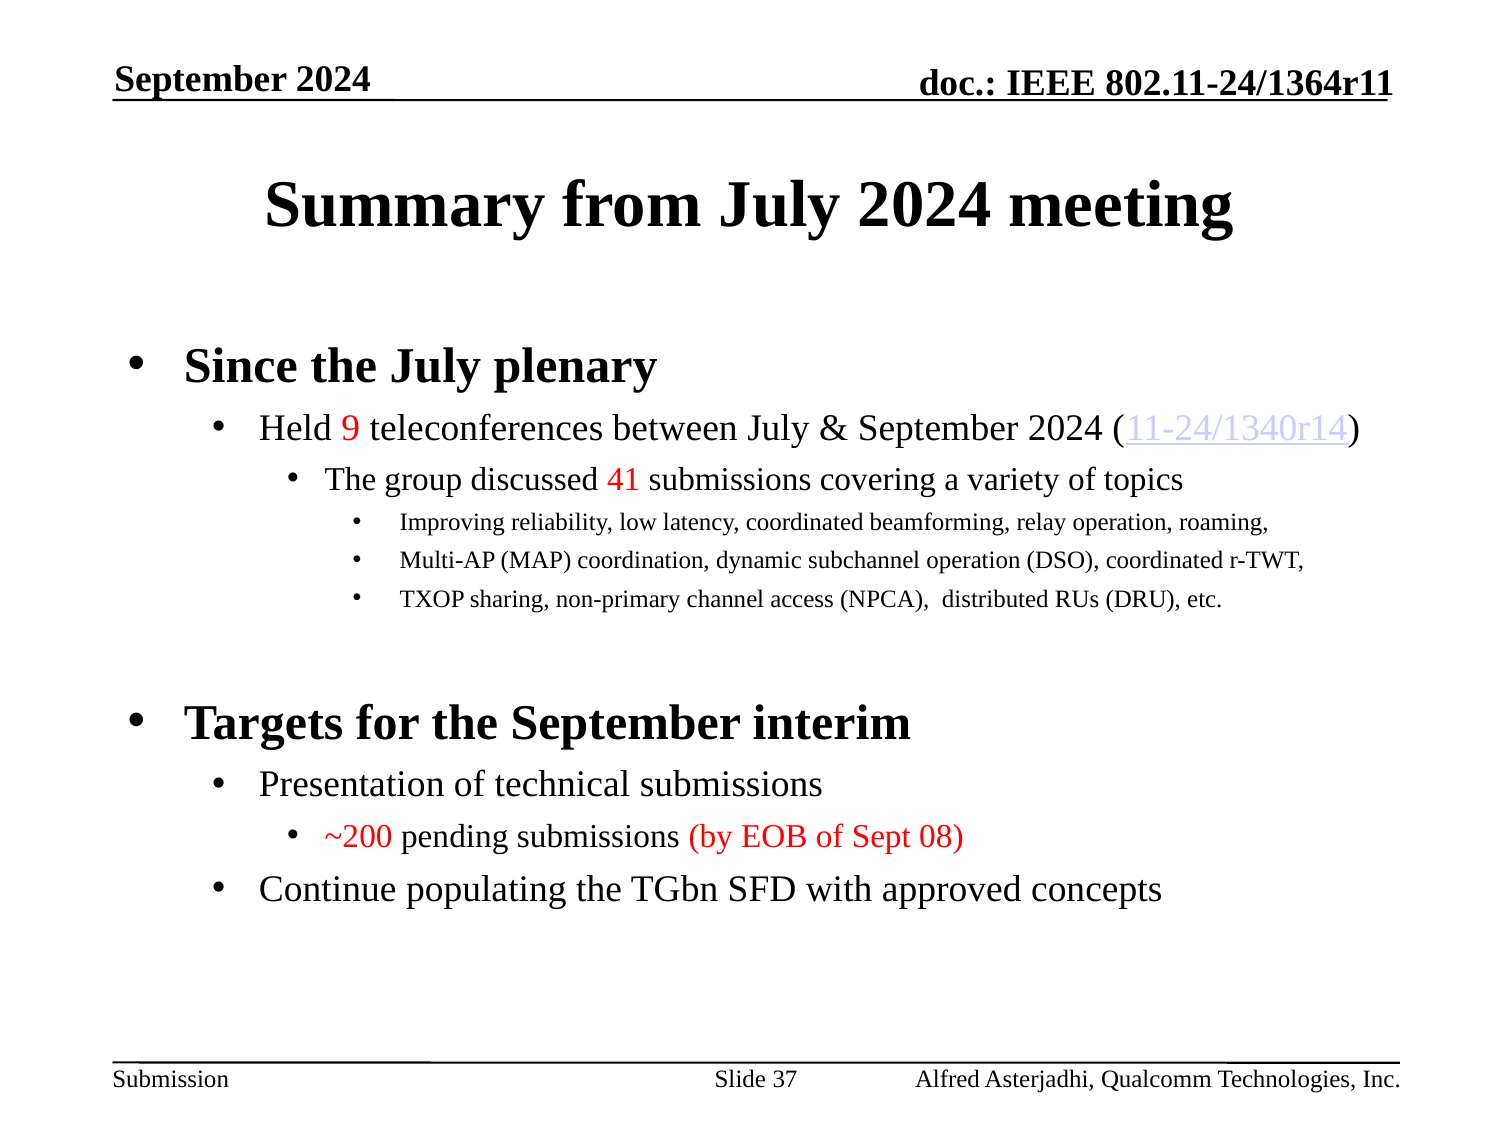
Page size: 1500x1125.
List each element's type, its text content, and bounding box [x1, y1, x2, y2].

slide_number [114, 54, 423, 100]
slide_number Slide 37 [712, 1061, 800, 1123]
title Summary from July 2024 meeting [112, 112, 1388, 288]
footer Alfred Asterjadhi, Qualcomm Technologies, Inc. [878, 1061, 1402, 1093]
list Since the July plenary Held 9 teleconferences between July & September 2024 (11-24/1340r14) The group discussed 41 submissions covering a variety of topics Improving reliability, low latency, coordinated beamforming, relay operation, roaming, Multi-AP (MAP) coordination, dynamic subchannel operation (DSO), coordinated r-TWT, TXOP sharing, non-primary channel access (NPCA), distributed RUs (DRU), etc. Targets for the September interim Presentation of technical submissions ~200 pending submissions (by EOB of Sept 08) Continue populating the TGbn SFD with approved concepts [112, 324, 1388, 1000]
